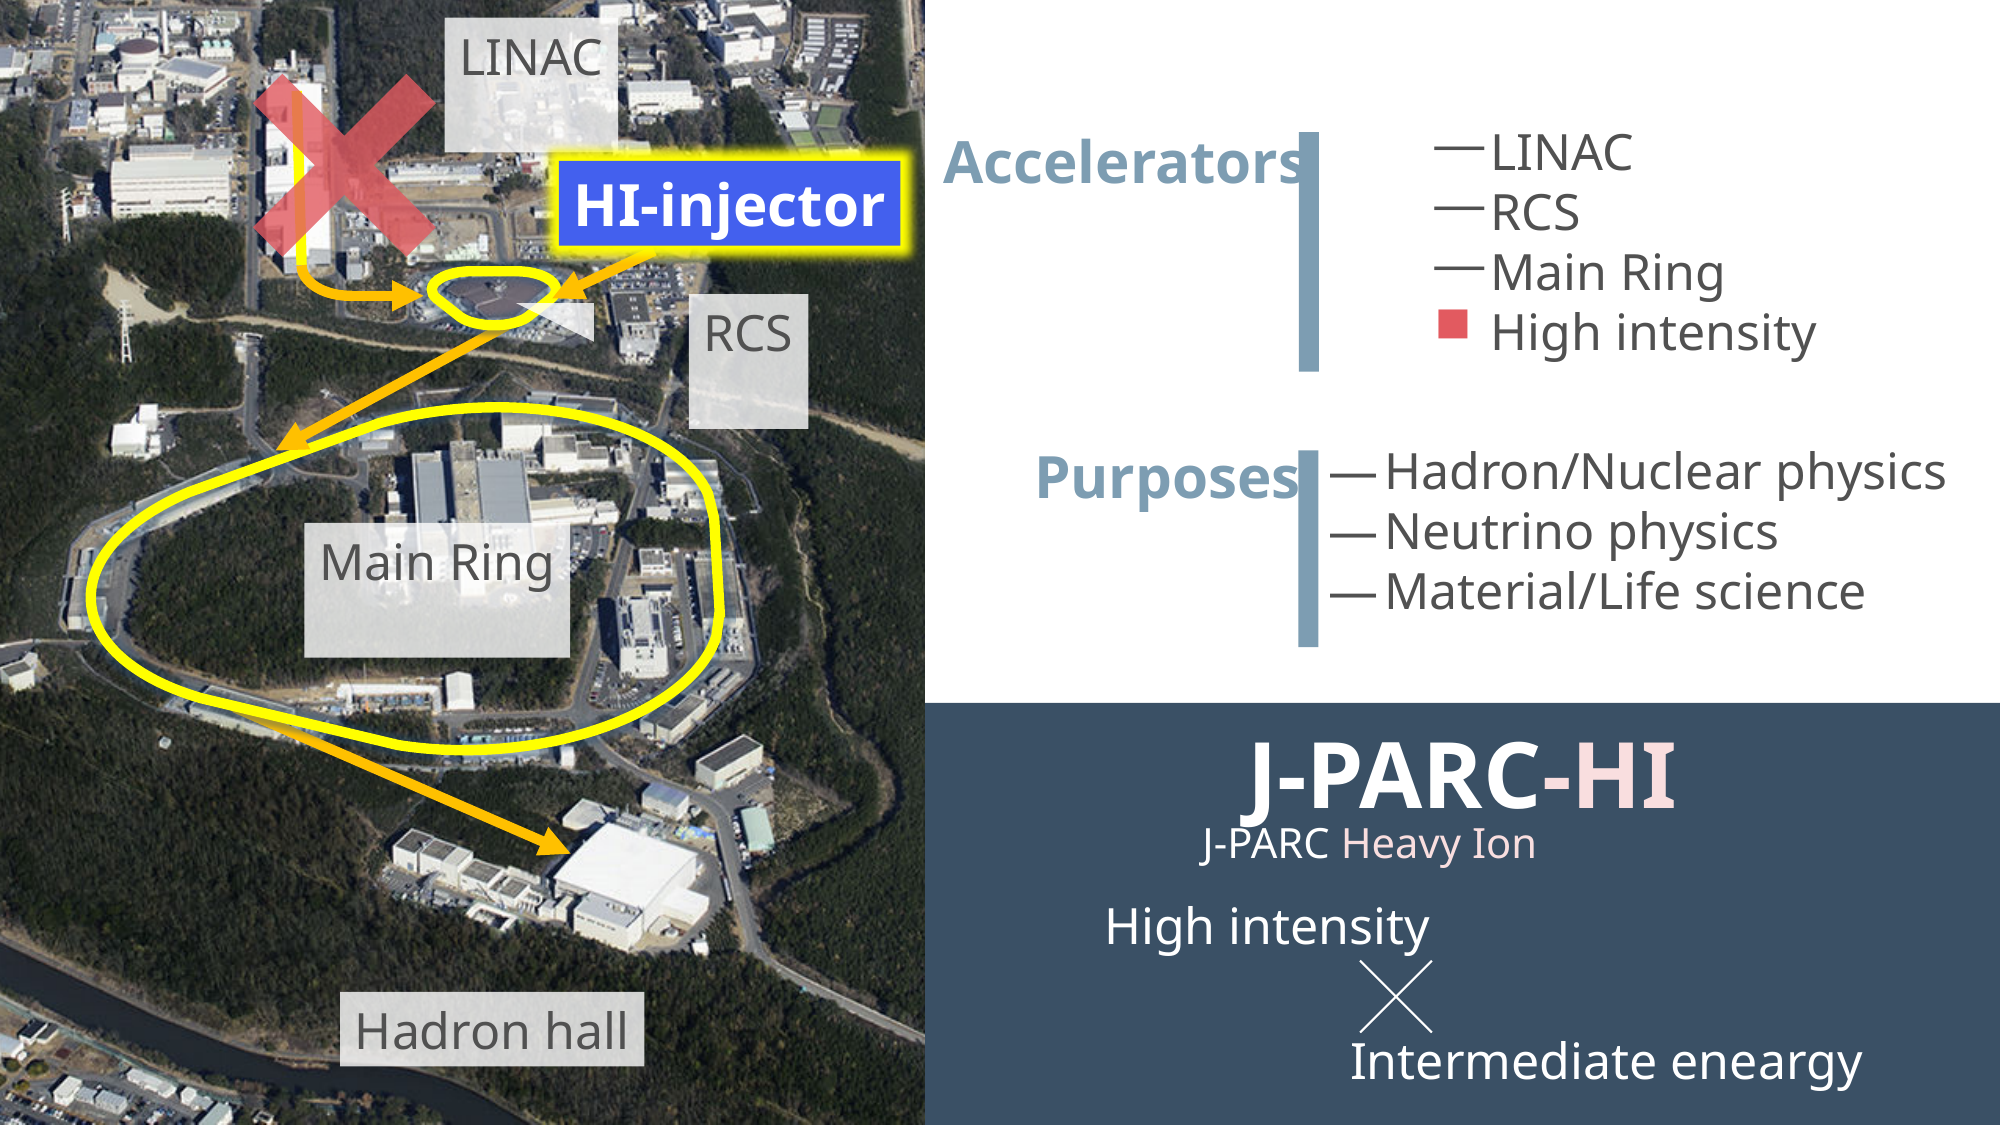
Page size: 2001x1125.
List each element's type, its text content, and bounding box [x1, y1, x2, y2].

text_box [1359, 959, 1433, 1034]
text_box J-PARC Heavy Ion [1187, 809, 1738, 875]
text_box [296, 90, 302, 265]
text_box J-PARC-HI [1232, 709, 1693, 809]
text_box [234, 707, 571, 854]
text_box [1297, 449, 1319, 648]
text_box Accelerators [928, 117, 1323, 203]
text_box [1298, 131, 1320, 373]
text_box Hadron/Nuclear physics Neutrino physics Material/Life science [1316, 432, 1963, 628]
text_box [552, 250, 655, 299]
picture [0, 0, 925, 1125]
text_box High intensity [1089, 886, 1446, 962]
text_box [925, 702, 2000, 1125]
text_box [301, 234, 424, 296]
text_box Purposes [1019, 432, 1316, 518]
text_box Intermediate eneargy [1335, 1021, 1878, 1097]
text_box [275, 325, 507, 451]
